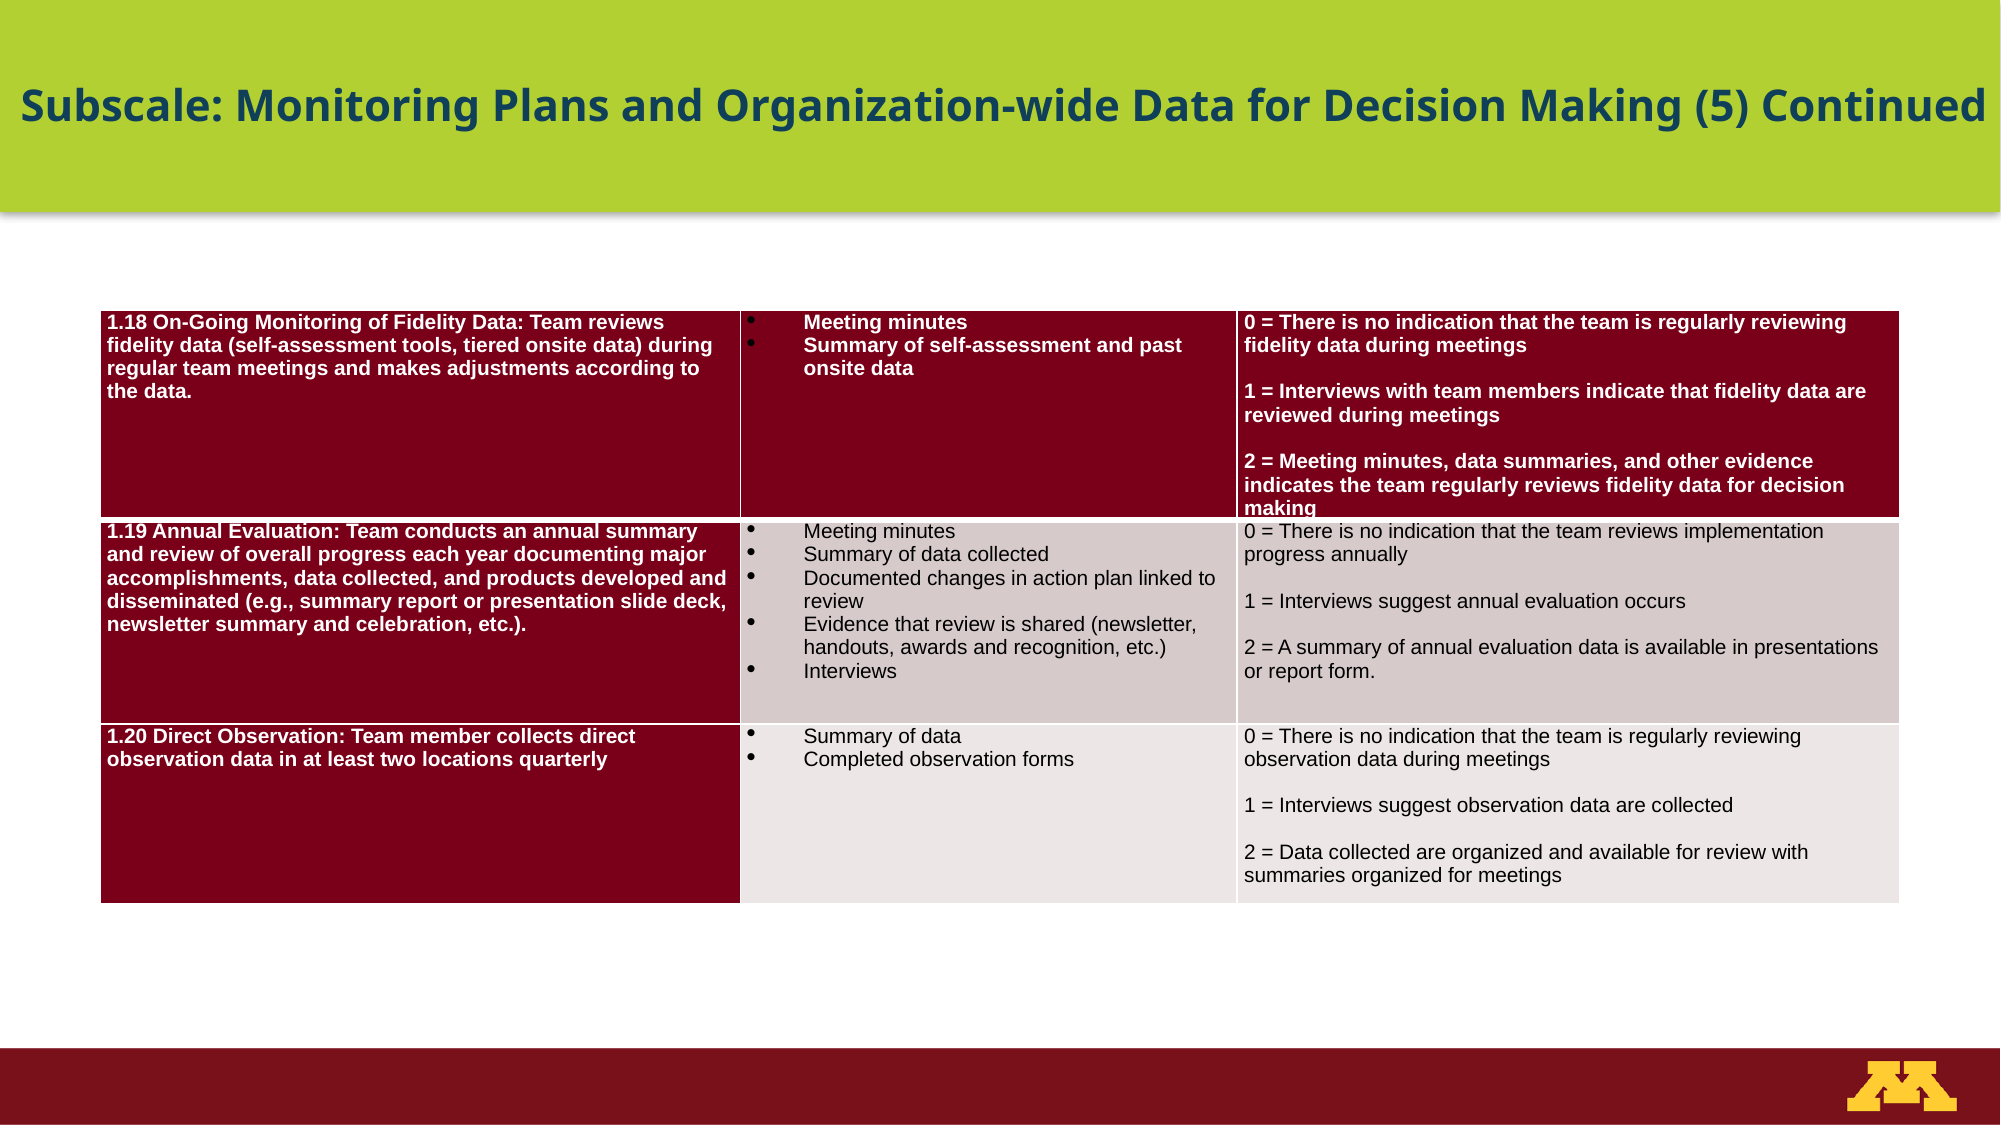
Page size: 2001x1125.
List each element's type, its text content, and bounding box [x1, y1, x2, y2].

table_cell 1.19 Annual Evaluation: Team conducts an annual summary and review of overall progress each year documenting major accomplishments, data collected, and products developed and disseminated (e.g., summary report or presentation slide deck, newsletter summary and celebration, etc.). [101, 523, 740, 723]
picture [0, 1048, 2000, 1125]
title Subscale: Monitoring Plans and Organization-wide Data for Decision Making (5) Continued [9, 35, 2000, 173]
table_cell Meeting minutes Summary of data collected Documented changes in action plan linked to review Evidence that review is shared (newsletter, handouts, awards and recognition, etc.) Interviews [741, 523, 1236, 723]
table_header 0 = There is no indication that the team is regularly reviewing fidelity data during meetings 1 = Interviews with team members indicate that fidelity data are reviewed during meetings 2 = Meeting minutes, data summaries, and other evidence indicates the team regularly reviews fidelity data for decision making [1238, 311, 1899, 517]
table_header Meeting minutes Summary of self-assessment and past onsite data [741, 311, 1236, 517]
table_cell 0 = There is no indication that the team reviews implementation progress annually 1 = Interviews suggest annual evaluation occurs 2 = A summary of annual evaluation data is available in presentations or report form. [1238, 523, 1899, 723]
table_cell 0 = There is no indication that the team is regularly reviewing observation data during meetings 1 = Interviews suggest observation data are collected 2 = Data collected are organized and available for review with summaries organized for meetings [1238, 725, 1899, 903]
table_cell Summary of data Completed observation forms [741, 725, 1236, 903]
table_cell 1.20 Direct Observation: Team member collects direct observation data in at least two locations quarterly [101, 725, 740, 903]
table_header 1.18 On-Going Monitoring of Fidelity Data: Team reviews fidelity data (self-assessment tools, tiered onsite data) during regular team meetings and makes adjustments according to the data. [101, 311, 740, 517]
